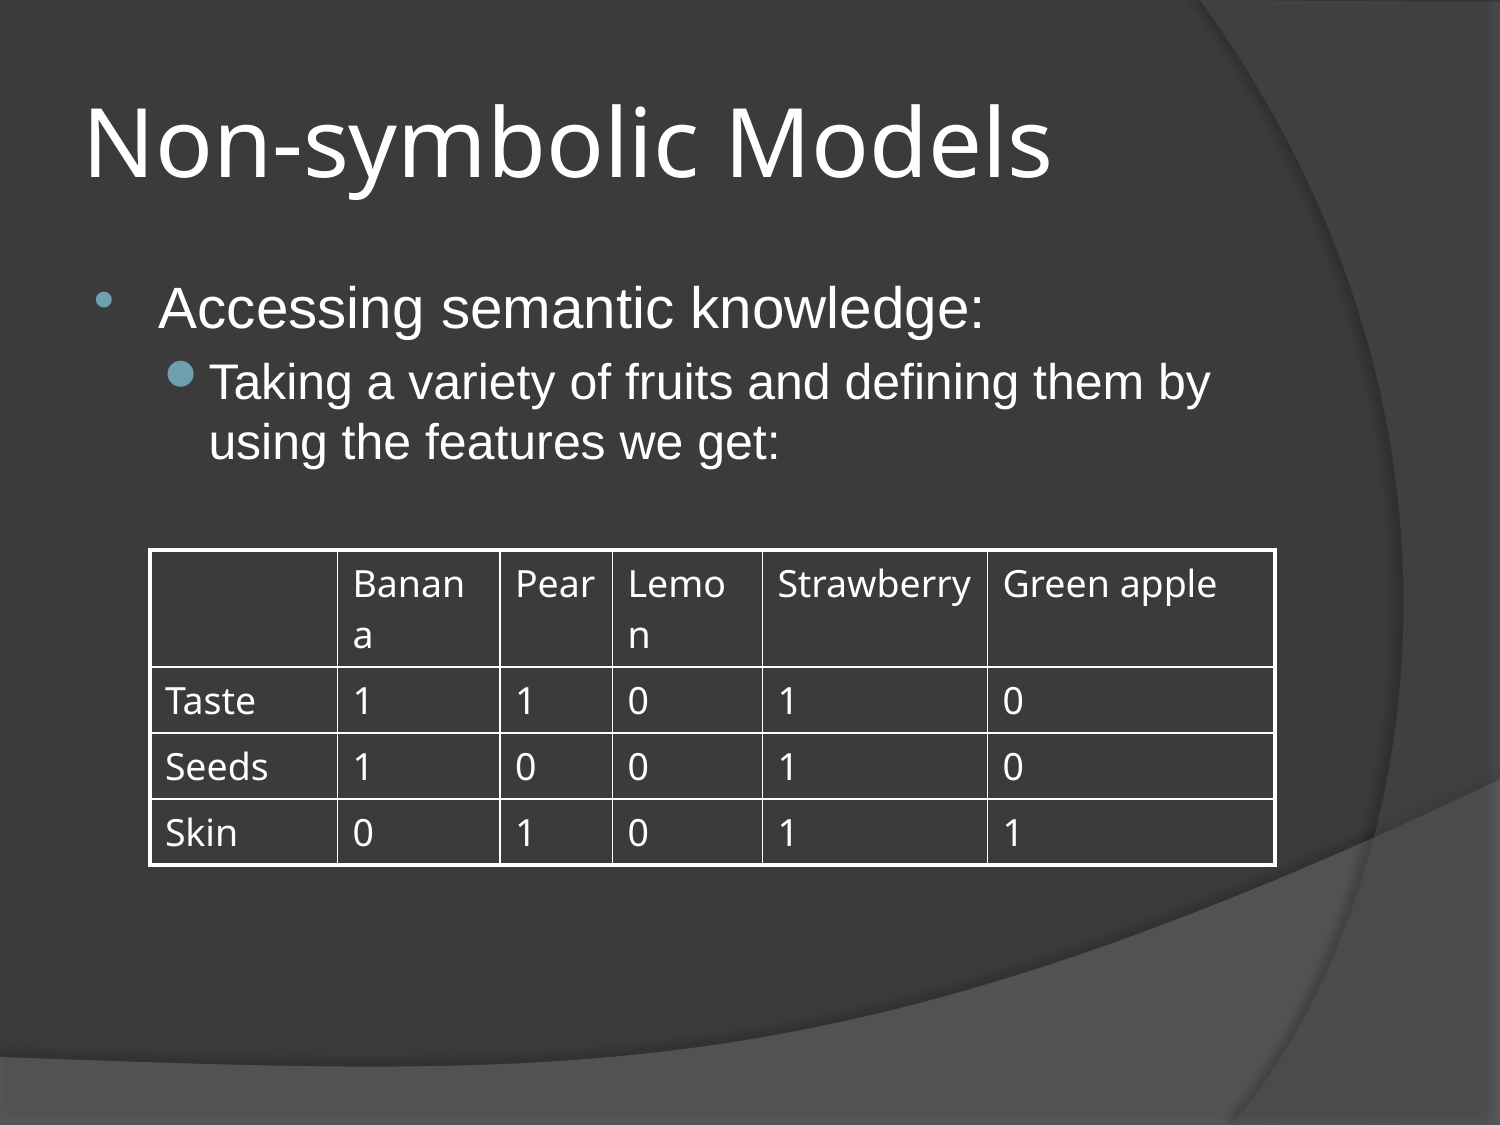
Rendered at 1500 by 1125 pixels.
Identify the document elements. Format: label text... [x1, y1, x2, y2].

table_header Pear [501, 552, 612, 666]
table_cell 0 [338, 800, 499, 863]
list Accessing semantic knowledge: Taking a variety of fruits and defining them by using the features we get: [75, 262, 1300, 1005]
table_header [152, 552, 337, 666]
table_cell 1 [501, 800, 612, 863]
table_header Banana [338, 552, 499, 666]
table_cell 0 [988, 734, 1273, 798]
table_cell 0 [988, 668, 1273, 732]
table_cell 0 [613, 734, 762, 798]
table_cell Seeds [152, 734, 337, 798]
table_cell 1 [338, 734, 499, 798]
table_cell Taste [152, 668, 337, 732]
table_header Lemon [613, 552, 762, 666]
table_cell 0 [613, 800, 762, 863]
table_cell 0 [501, 734, 612, 798]
table_cell Skin [152, 800, 337, 863]
table_header Green apple [988, 552, 1273, 666]
table_cell 1 [763, 668, 987, 732]
table_cell 1 [338, 668, 499, 732]
table_header Strawberry [763, 552, 987, 666]
table_cell 1 [763, 734, 987, 798]
table_cell 1 [988, 800, 1273, 863]
table_cell 1 [763, 800, 987, 863]
title Non-symbolic Models [75, 45, 1300, 233]
table_cell 0 [613, 668, 762, 732]
table_cell 1 [501, 668, 612, 732]
